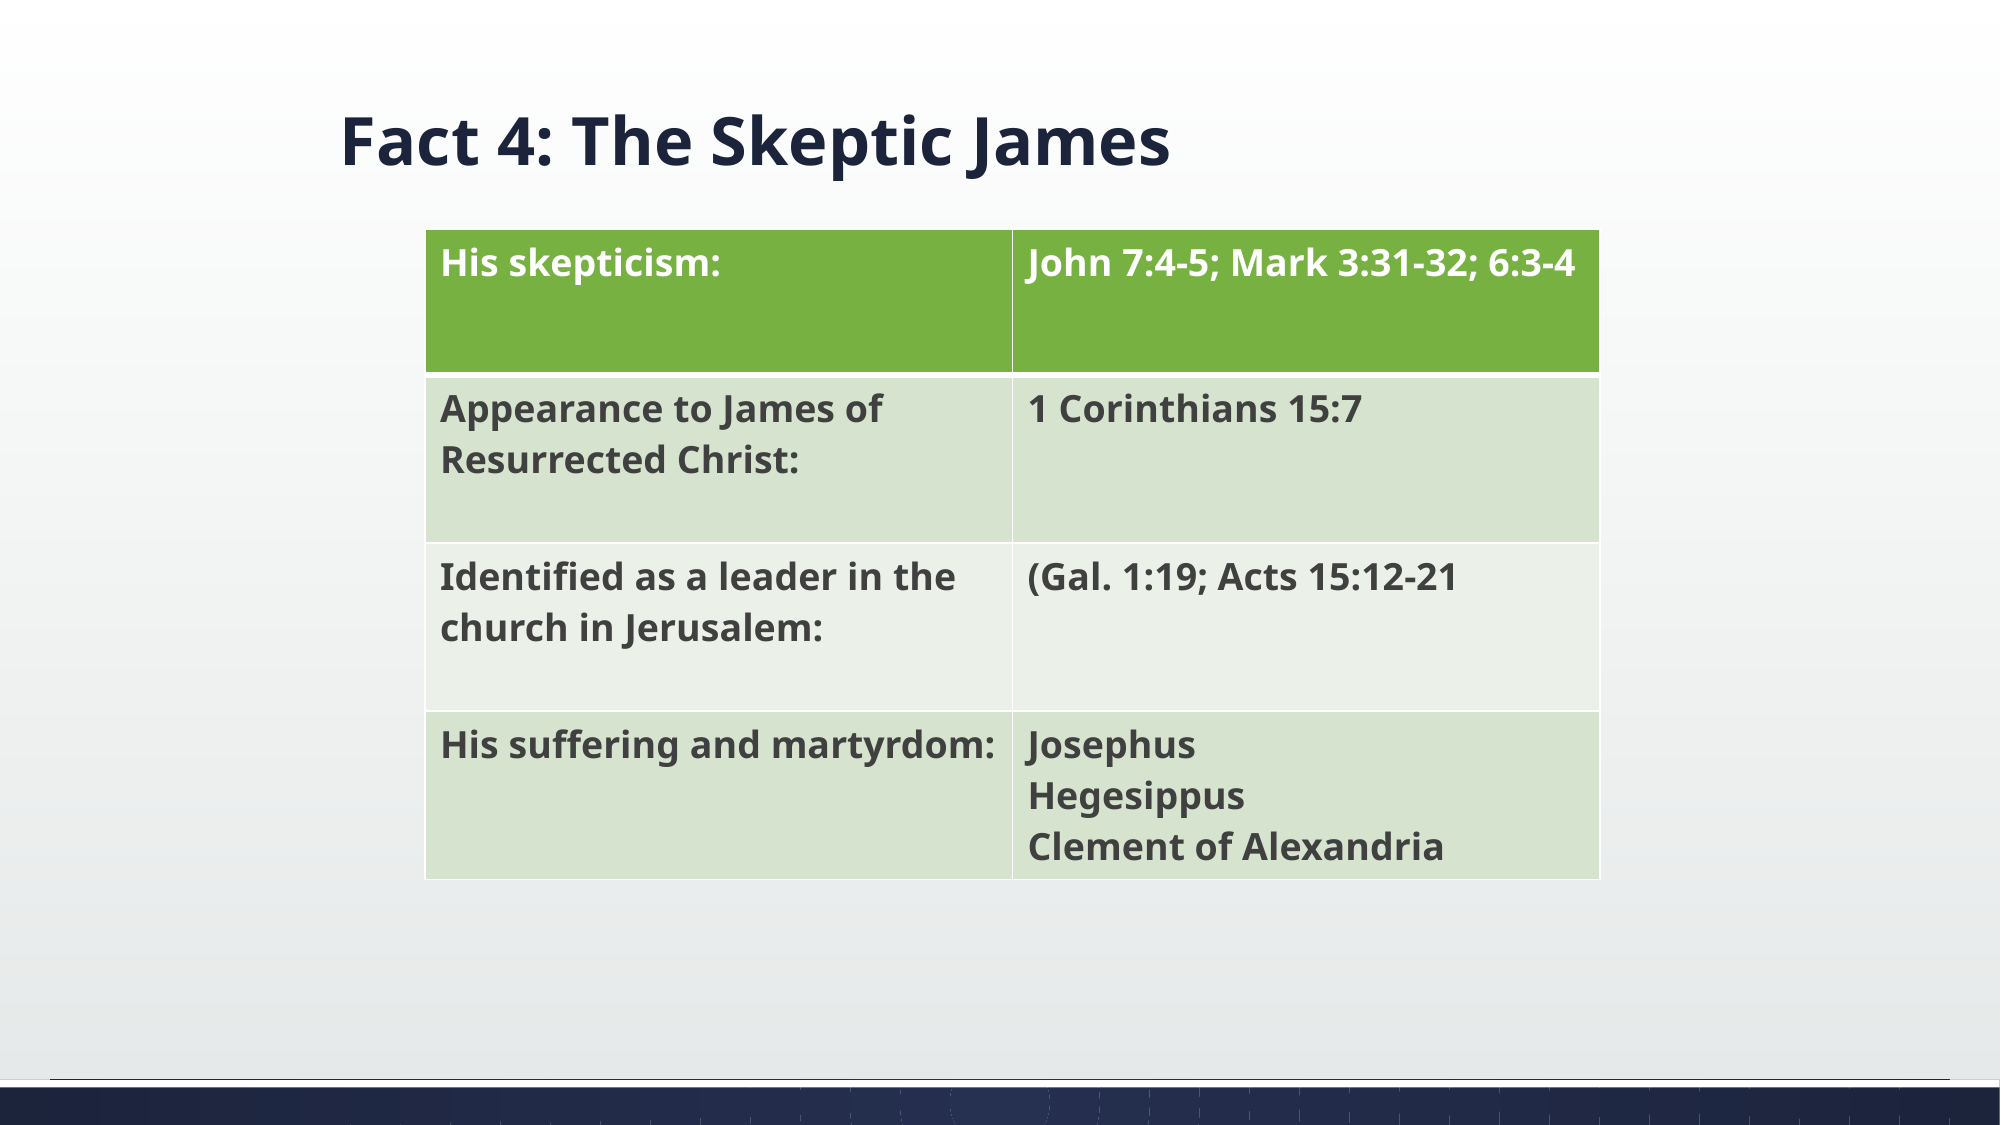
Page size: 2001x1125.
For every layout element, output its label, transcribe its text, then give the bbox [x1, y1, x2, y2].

table_cell Identified as a leader in the church in Jerusalem: [426, 544, 1012, 710]
table_header His skepticism: [426, 230, 1012, 372]
table_cell (Gal. 1:19; Acts 15:12-21 [1013, 544, 1599, 710]
table_cell 1 Corinthians 15:7 [1013, 378, 1599, 542]
table_header John 7:4-5; Mark 3:31-32; 6:3-4 [1013, 230, 1599, 372]
table_cell His suffering and martyrdom: [426, 712, 1012, 879]
table_cell Josephus Hegesippus Clement of Alexandria [1013, 712, 1599, 879]
title Fact 4: The Skeptic James [324, 37, 1675, 188]
table_cell Appearance to James of Resurrected Christ: [426, 378, 1012, 542]
